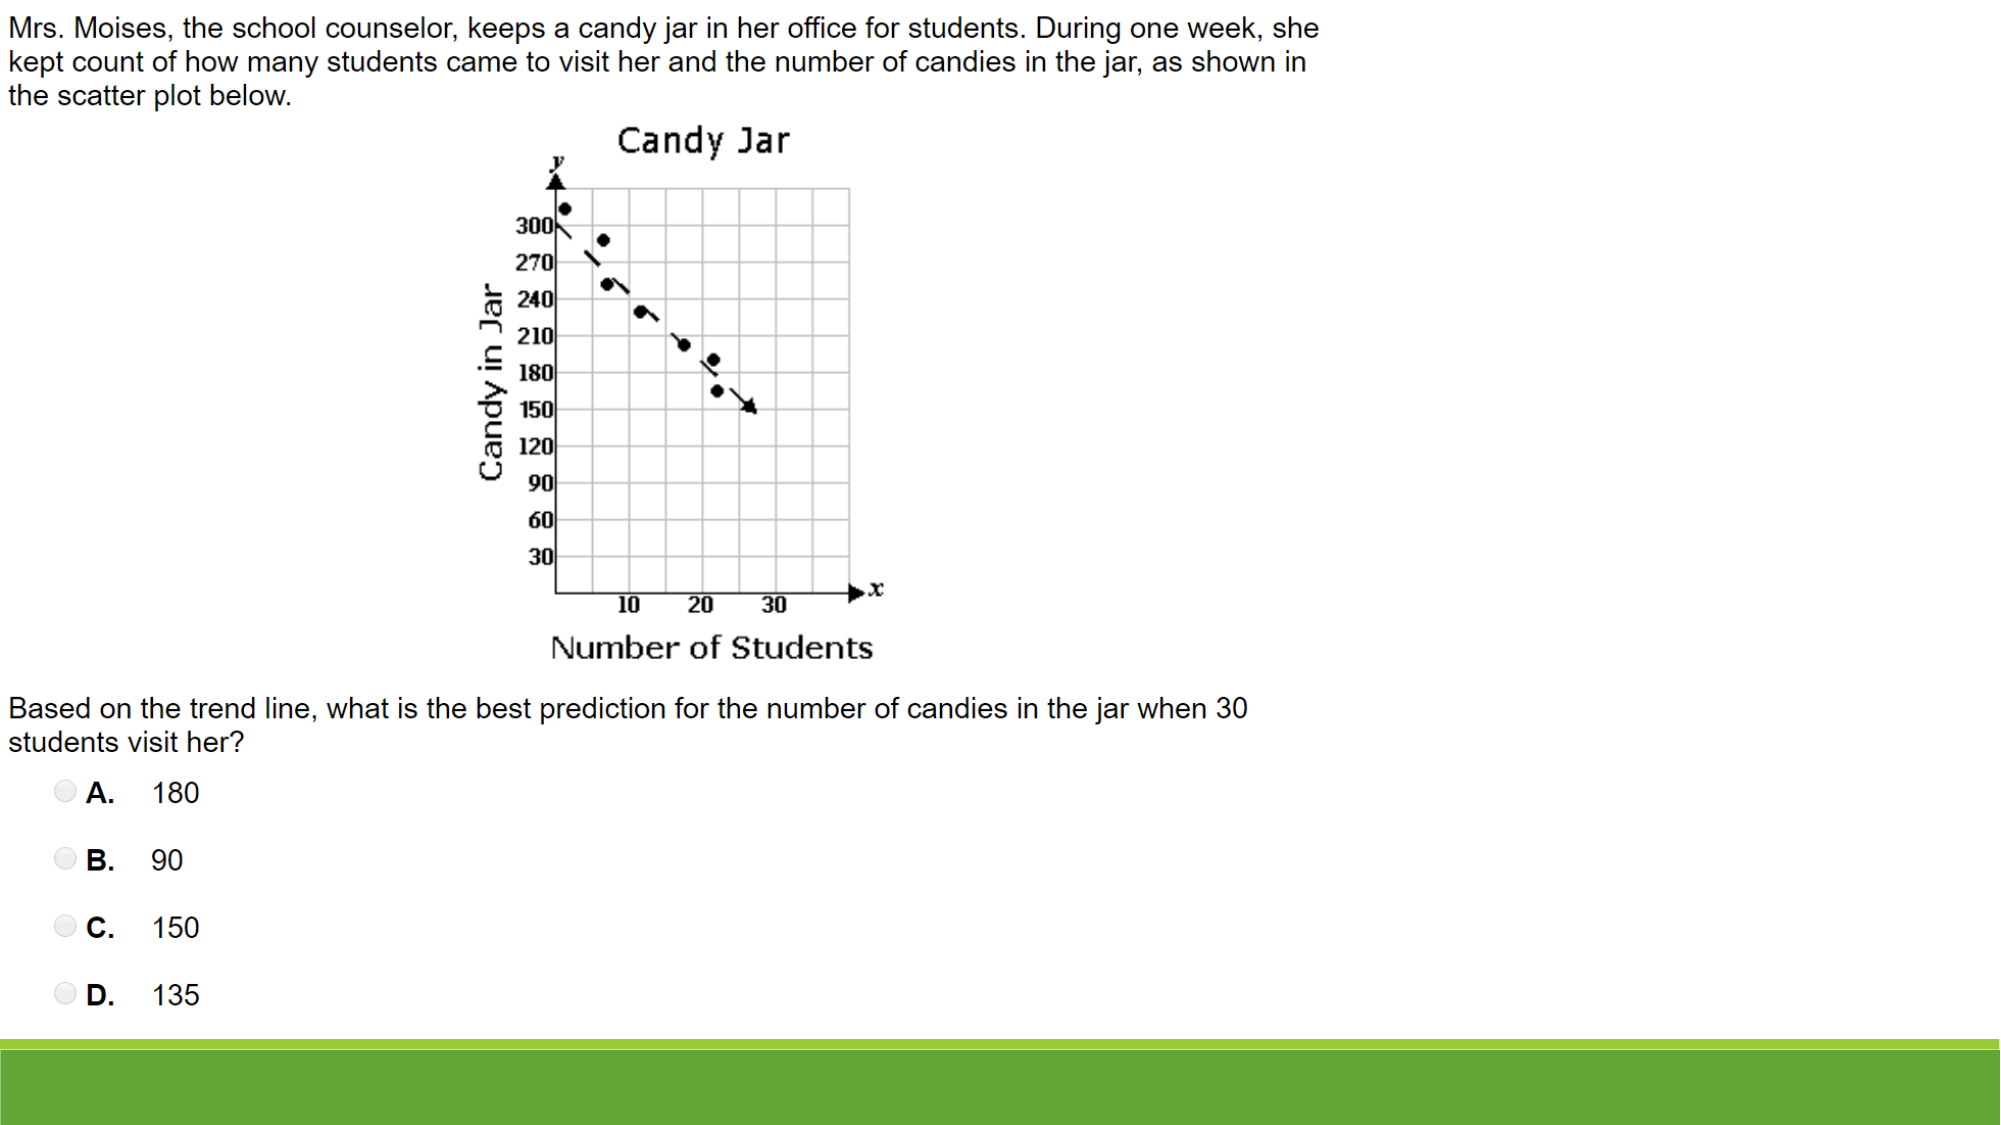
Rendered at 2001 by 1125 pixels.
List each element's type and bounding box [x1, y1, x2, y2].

picture [0, 0, 1336, 1032]
